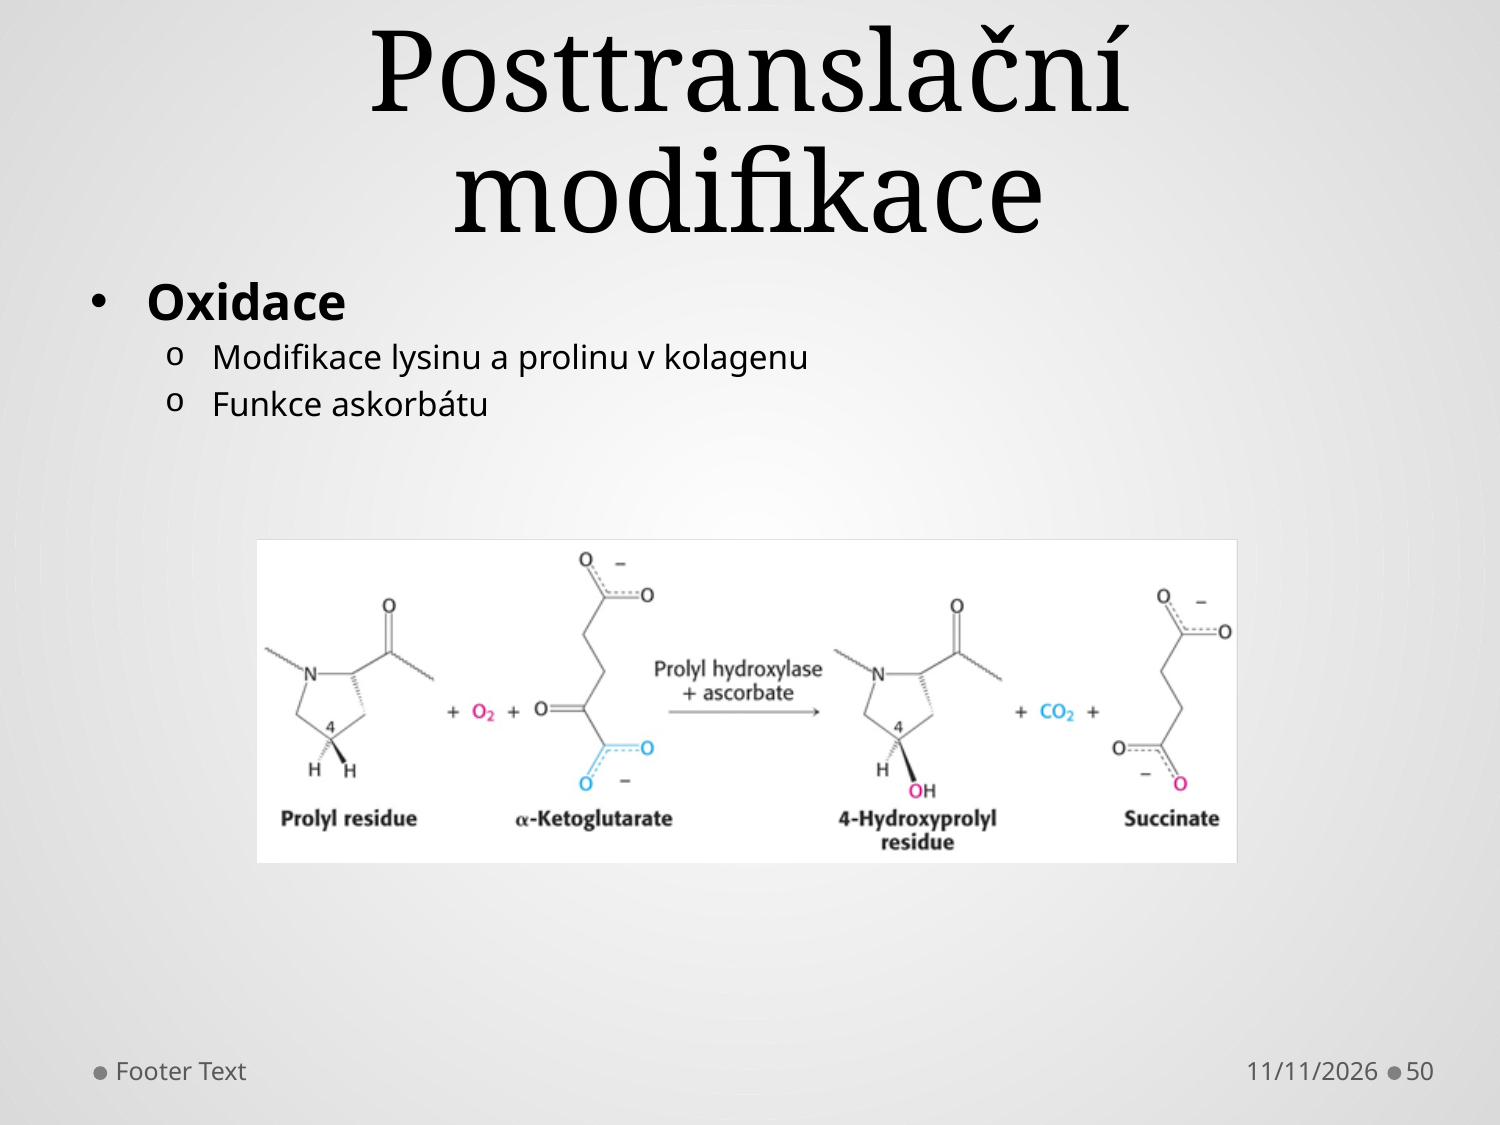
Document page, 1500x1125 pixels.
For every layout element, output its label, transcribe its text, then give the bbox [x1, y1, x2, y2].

title Posttranslační modifikace [75, 0, 1425, 262]
slide_number 50 [1401, 1042, 1494, 1103]
footer Footer Text [108, 1042, 576, 1103]
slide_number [1043, 1042, 1386, 1103]
list Oxidace Modifikace lysinu a prolinu v kolagenu Funkce askorbátu [75, 262, 1425, 1005]
picture [257, 538, 1239, 863]
